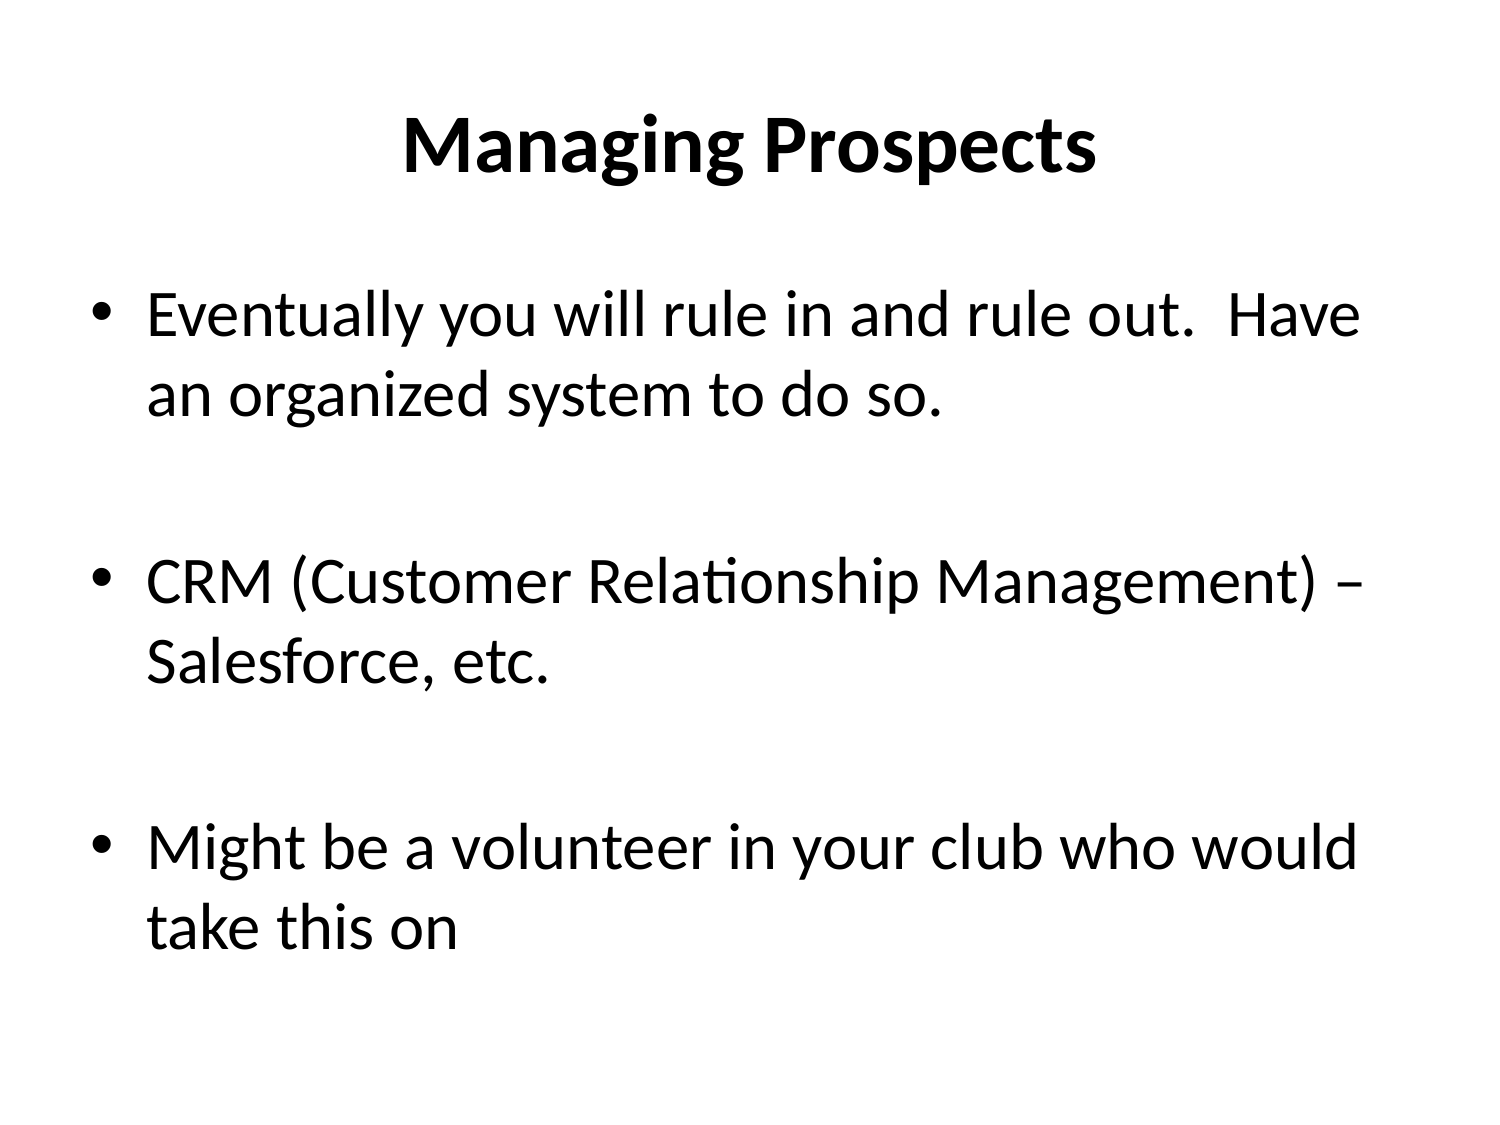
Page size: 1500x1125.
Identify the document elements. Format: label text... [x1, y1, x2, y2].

list Eventually you will rule in and rule out. Have an organized system to do so. CRM (Customer Relationship Management) – Salesforce, etc. Might be a volunteer in your club who would take this on [75, 262, 1425, 1005]
title Managing Prospects [75, 45, 1425, 233]
